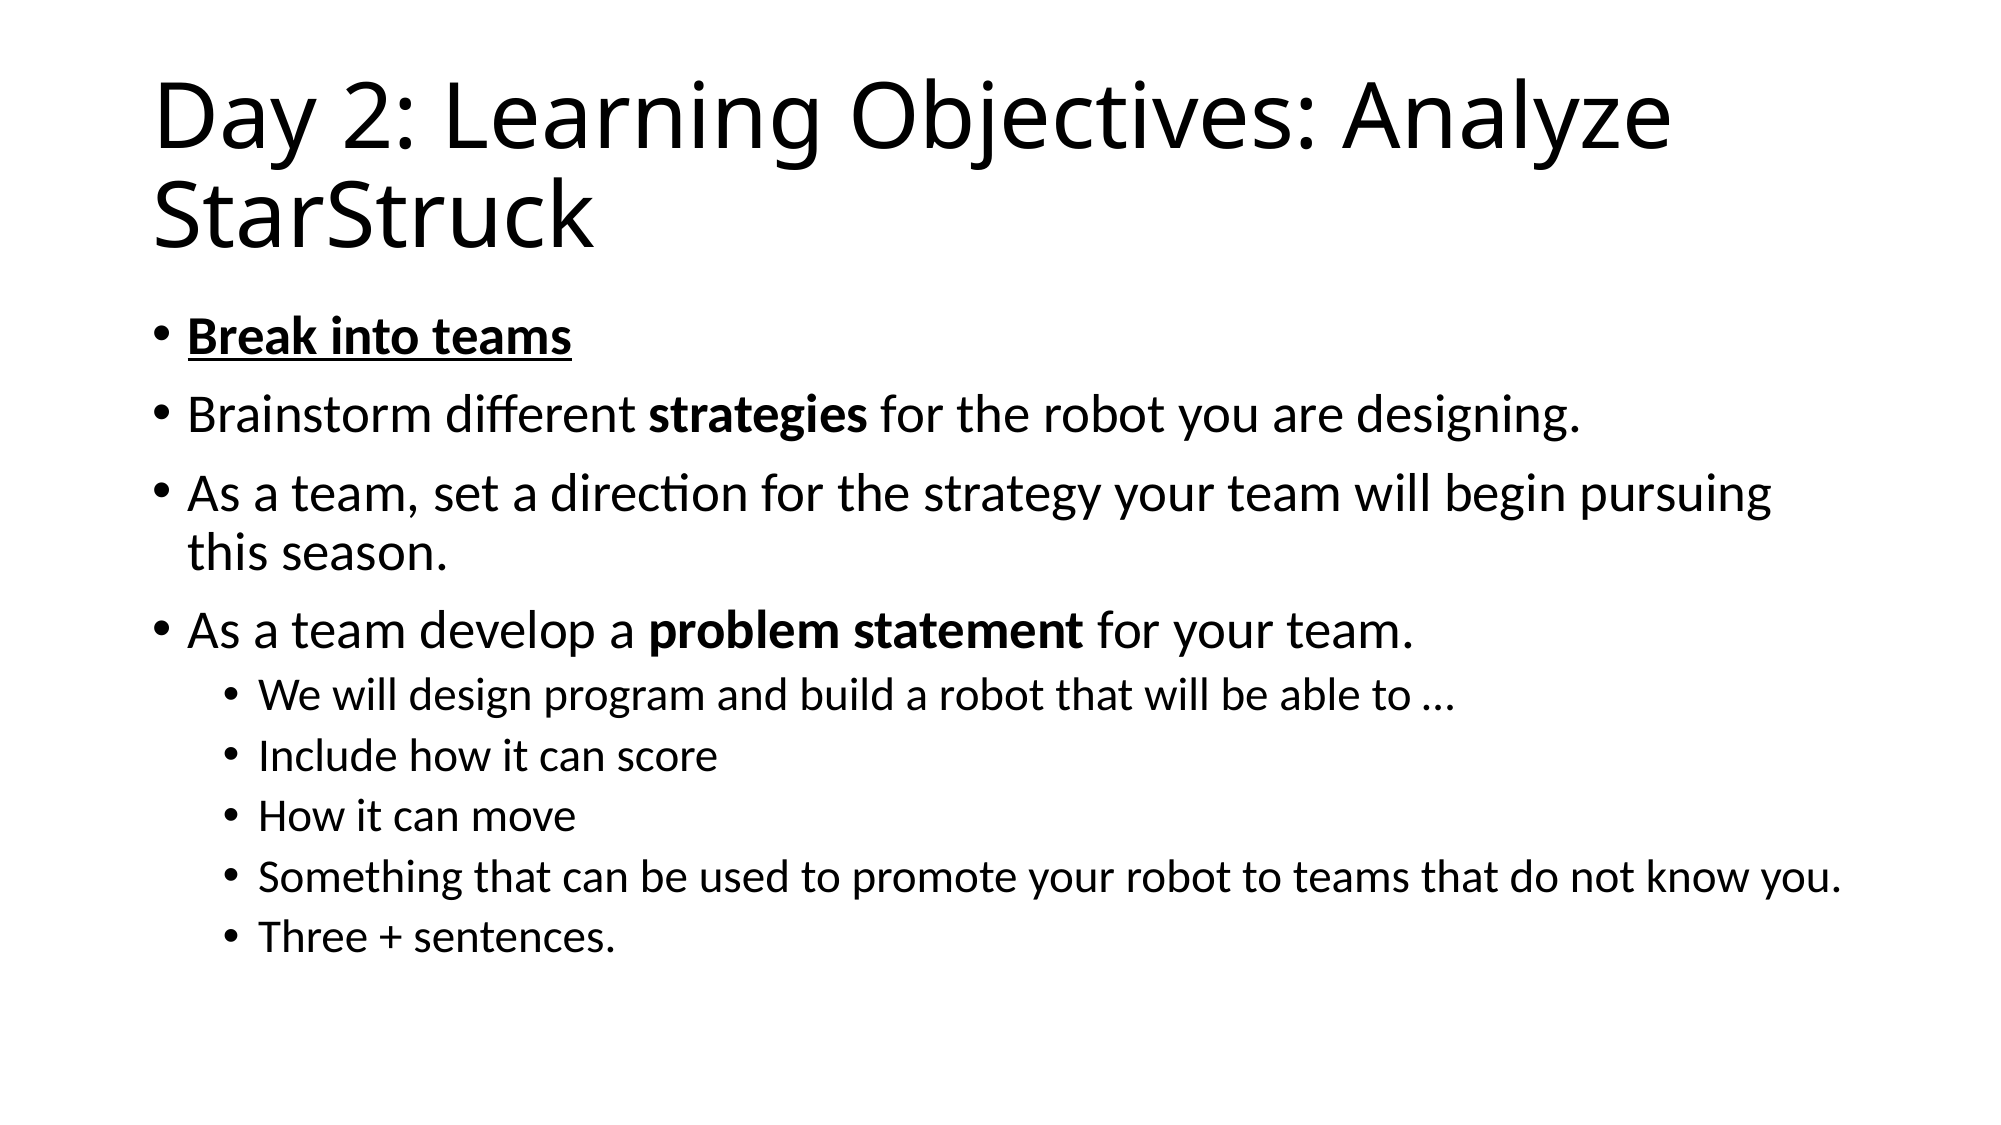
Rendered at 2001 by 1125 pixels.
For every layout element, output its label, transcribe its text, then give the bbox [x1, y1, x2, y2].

list Break into teams Brainstorm different strategies for the robot you are designing. As a team, set a direction for the strategy your team will begin pursuing this season. As a team develop a problem statement for your team. We will design program and build a robot that will be able to … Include how it can score How it can move Something that can be used to promote your robot to teams that do not know you. Three + sentences. [137, 299, 1863, 1014]
title Day 2: Learning Objectives: Analyze StarStruck [137, 59, 1863, 278]
